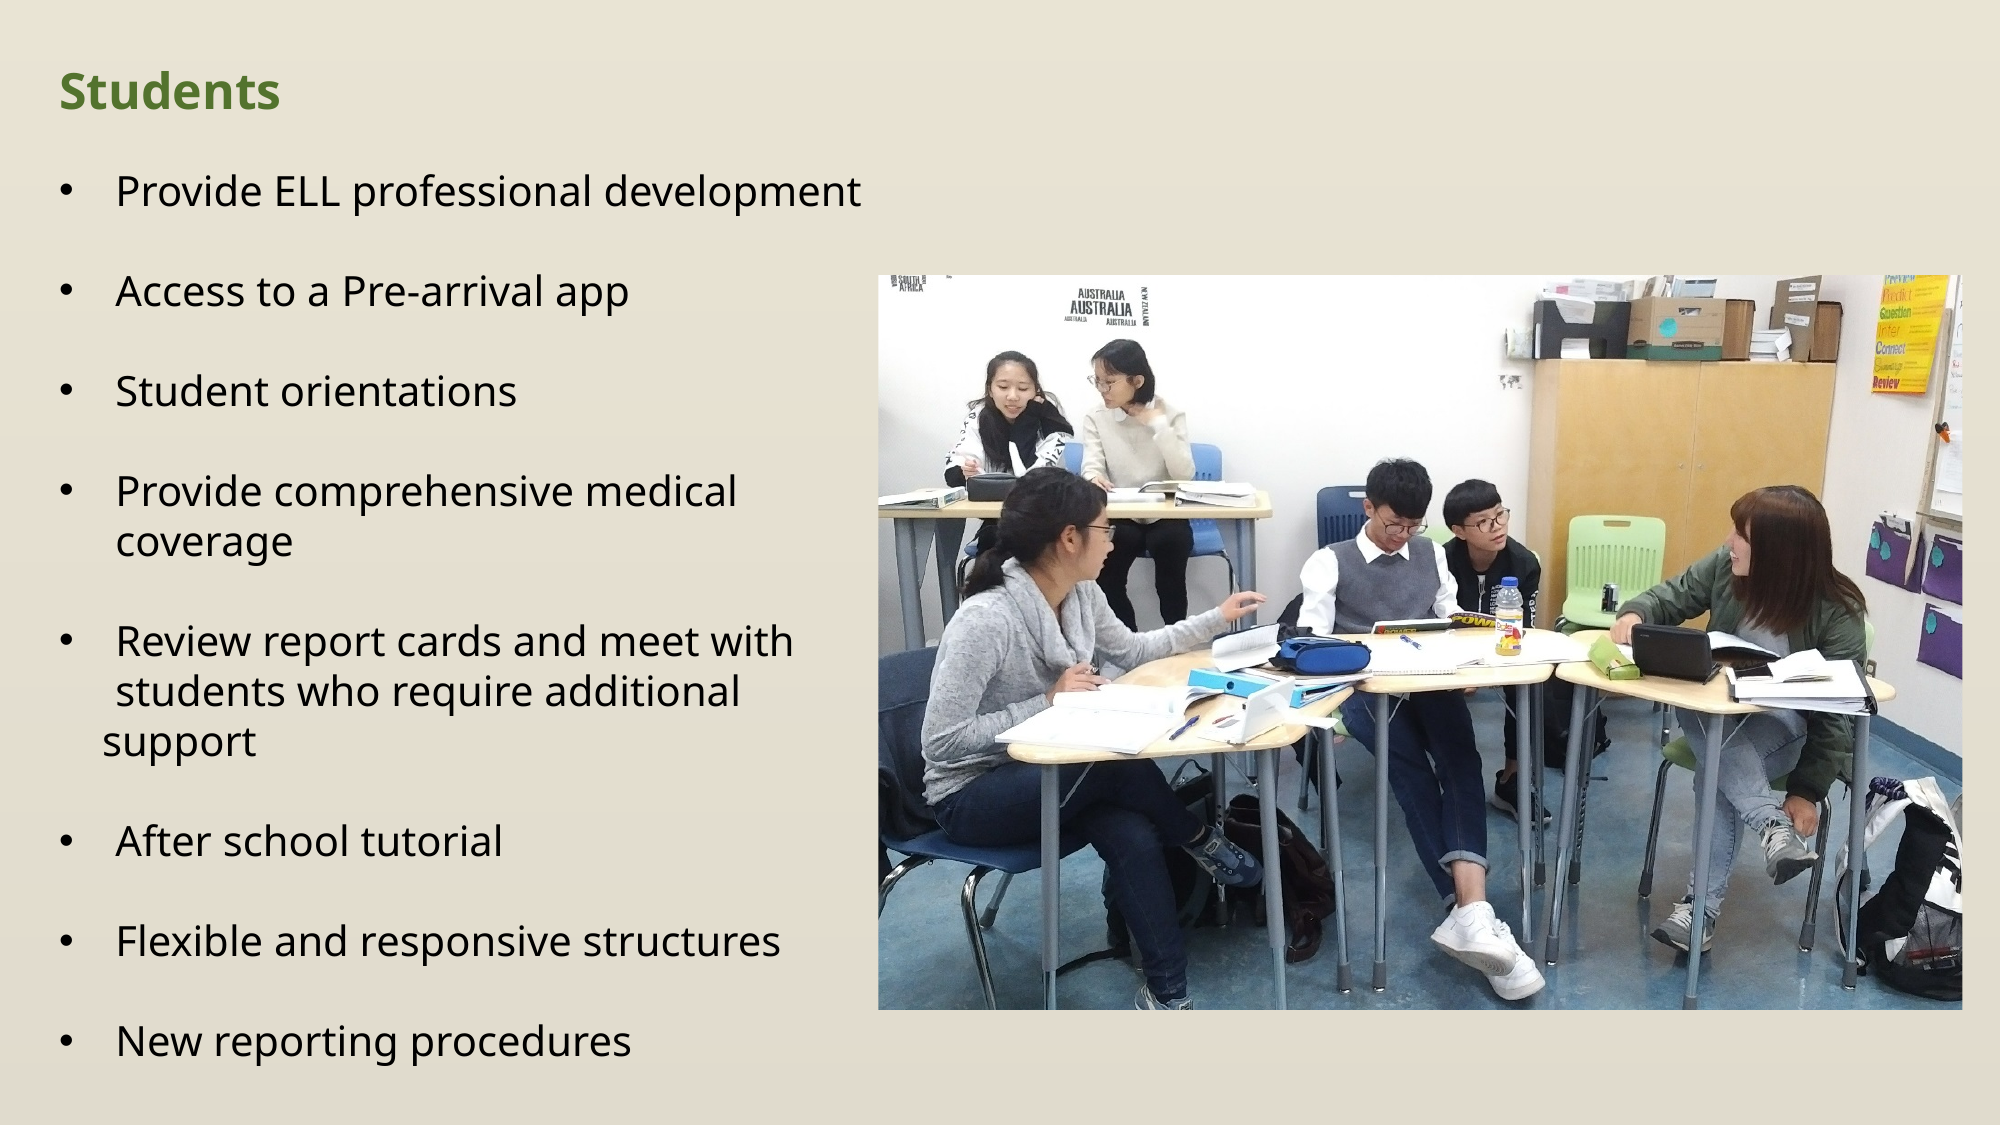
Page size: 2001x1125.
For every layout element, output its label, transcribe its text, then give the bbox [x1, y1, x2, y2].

picture [878, 275, 1963, 1010]
text_box Students Provide ELL professional development Access to a Pre-arrival app Student orientations Provide comprehensive medical coverage Review report cards and meet with students who require additional support After school tutorial Flexible and responsive structures New reporting procedures [53, 53, 938, 1077]
